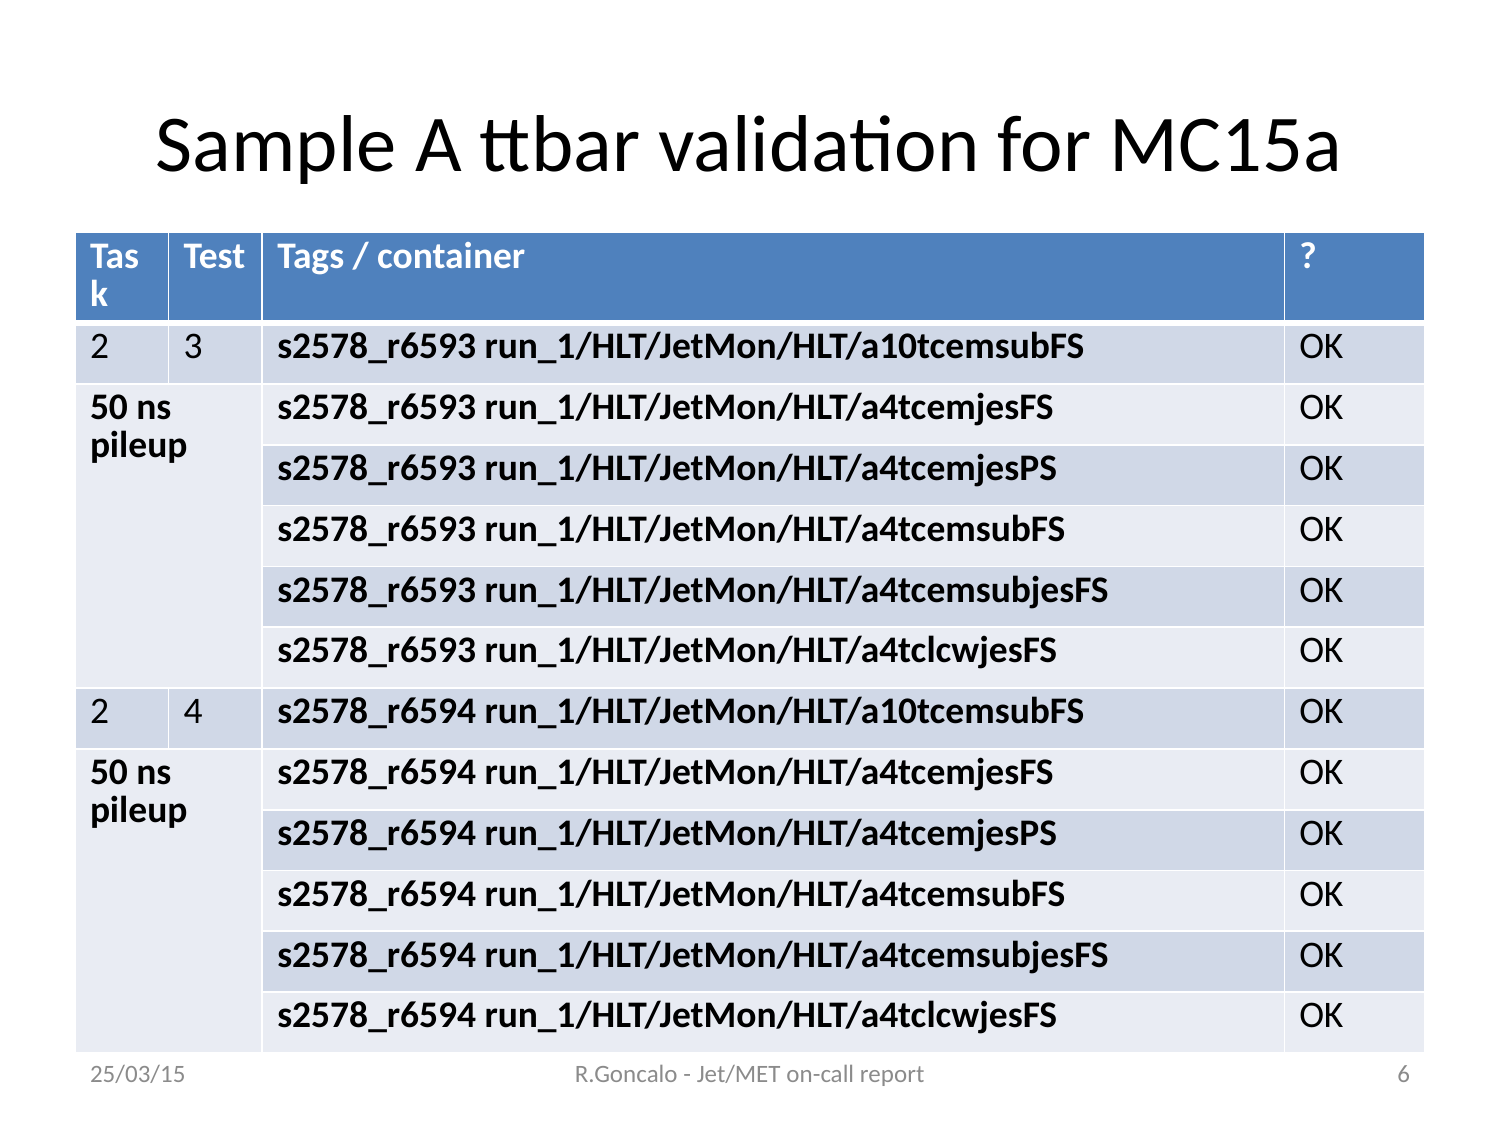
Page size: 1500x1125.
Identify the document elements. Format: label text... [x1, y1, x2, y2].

table_cell OK [1285, 506, 1424, 566]
table_cell OK [1285, 871, 1424, 930]
table_cell 50 ns pileup [76, 385, 261, 687]
table_cell OK [1285, 567, 1424, 626]
table_cell OK [1285, 811, 1424, 870]
table_cell s2578_r6594 run_1/HLT/JetMon/HLT/a4tcemsubjesFS [263, 932, 1284, 991]
table_cell OK [1285, 750, 1424, 809]
table_cell s2578_r6593 run_1/HLT/JetMon/HLT/a4tclcwjesFS [263, 628, 1284, 687]
table_cell OK [1285, 993, 1424, 1042]
table_cell 4 [169, 689, 261, 748]
table_cell 2 [76, 689, 168, 748]
table_cell s2578_r6594 run_1/HLT/JetMon/HLT/a4tcemjesPS [263, 811, 1284, 870]
table_cell s2578_r6593 run_1/HLT/JetMon/HLT/a10tcemsubFS [263, 326, 1284, 383]
table_cell s2578_r6594 run_1/HLT/JetMon/HLT/a4tcemsubFS [263, 871, 1284, 930]
table_cell s2578_r6593 run_1/HLT/JetMon/HLT/a4tcemsubjesFS [263, 567, 1284, 626]
table_cell OK [1285, 932, 1424, 991]
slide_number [75, 1042, 425, 1103]
table_cell OK [1285, 326, 1424, 383]
table_cell s2578_r6593 run_1/HLT/JetMon/HLT/a4tcemjesPS [263, 446, 1284, 505]
table_cell s2578_r6593 run_1/HLT/JetMon/HLT/a4tcemsubFS [263, 506, 1284, 566]
table_cell s2578_r6594 run_1/HLT/JetMon/HLT/a4tcemjesFS [263, 750, 1284, 809]
table_cell OK [1285, 446, 1424, 505]
table_header Task [76, 233, 168, 320]
table_header Test [169, 233, 261, 320]
table_cell OK [1285, 385, 1424, 444]
table_cell OK [1285, 628, 1424, 687]
title Sample A ttbar validation for MC15a [75, 45, 1425, 232]
table_cell s2578_r6593 run_1/HLT/JetMon/HLT/a4tcemjesFS [263, 385, 1284, 444]
footer R.Goncalo - Jet/MET on-call report [512, 1042, 988, 1103]
table_cell 3 [169, 326, 261, 383]
table_cell s2578_r6594 run_1/HLT/JetMon/HLT/a10tcemsubFS [263, 689, 1284, 748]
table_cell 50 ns pileup [76, 750, 261, 1042]
table_header Tags / container [263, 233, 1284, 320]
table_cell 2 [76, 326, 168, 383]
slide_number 6 [1074, 1042, 1425, 1103]
table_header ? [1285, 233, 1424, 320]
table_cell OK [1285, 689, 1424, 748]
table_cell s2578_r6594 run_1/HLT/JetMon/HLT/a4tclcwjesFS [263, 993, 1284, 1052]
